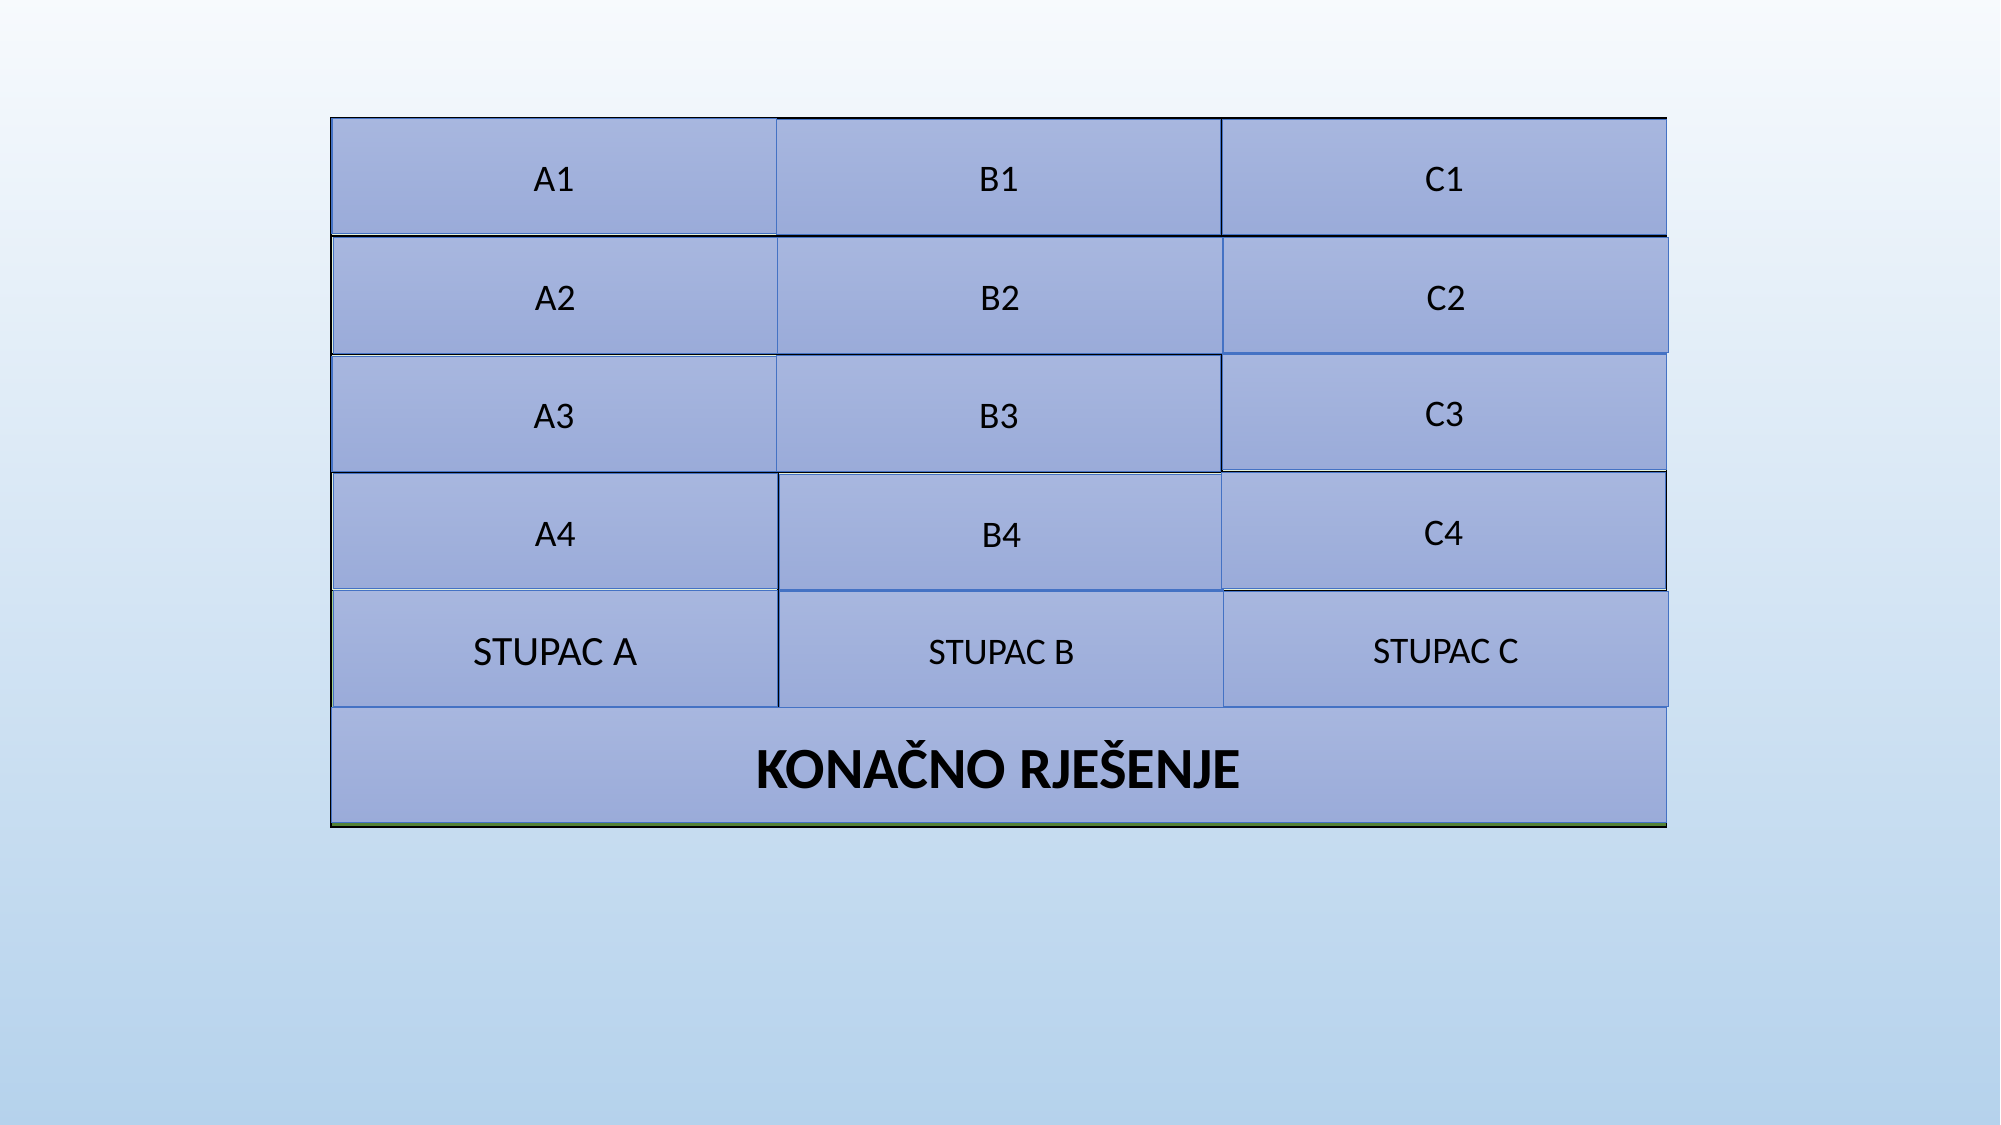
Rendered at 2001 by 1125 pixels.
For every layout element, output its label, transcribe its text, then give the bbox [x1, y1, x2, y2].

text_box B4 [779, 474, 1224, 591]
text_box STUPAC C [1223, 591, 1669, 707]
text_box C2 [1223, 237, 1669, 353]
text_box A1 [331, 118, 777, 234]
text_box STUPAC A [333, 590, 778, 707]
text_box B3 [776, 355, 1221, 472]
text_box A2 [333, 237, 777, 354]
text_box A4 [333, 473, 778, 589]
text_box KONAČNO RJEŠENJE [331, 707, 1667, 823]
text_box B1 [776, 119, 1221, 235]
text_box A3 [331, 356, 776, 472]
text_box C1 [1222, 119, 1667, 235]
text_box C4 [1221, 472, 1666, 589]
text_box C3 [1222, 353, 1667, 470]
text_box B2 [777, 237, 1223, 354]
text_box STUPAC B [779, 591, 1224, 708]
